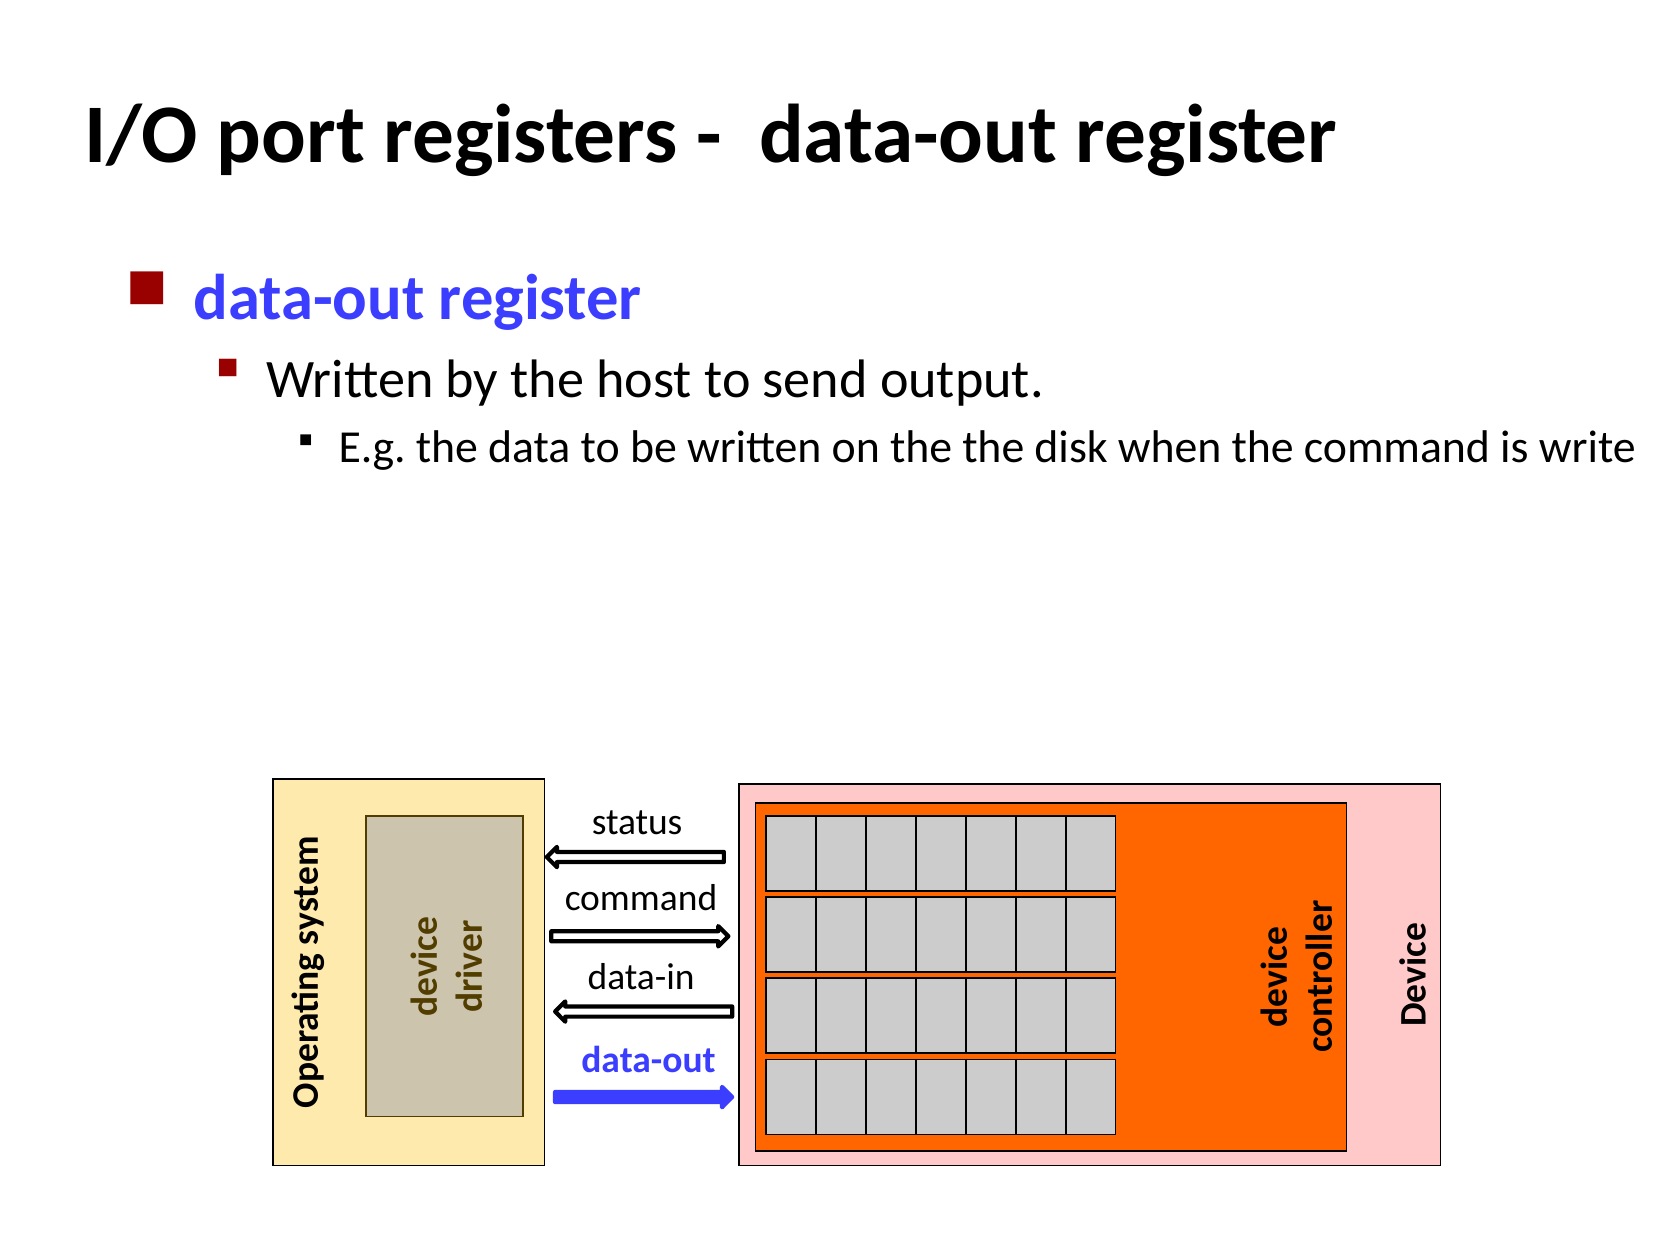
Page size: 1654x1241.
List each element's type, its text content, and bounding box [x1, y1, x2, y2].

title I/O port registers - data-out register [67, 66, 1441, 206]
list data-out register Written by the host to send output. E.g. the data to be written on the the disk when the command is write [115, 246, 1654, 738]
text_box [272, 778, 1441, 1166]
